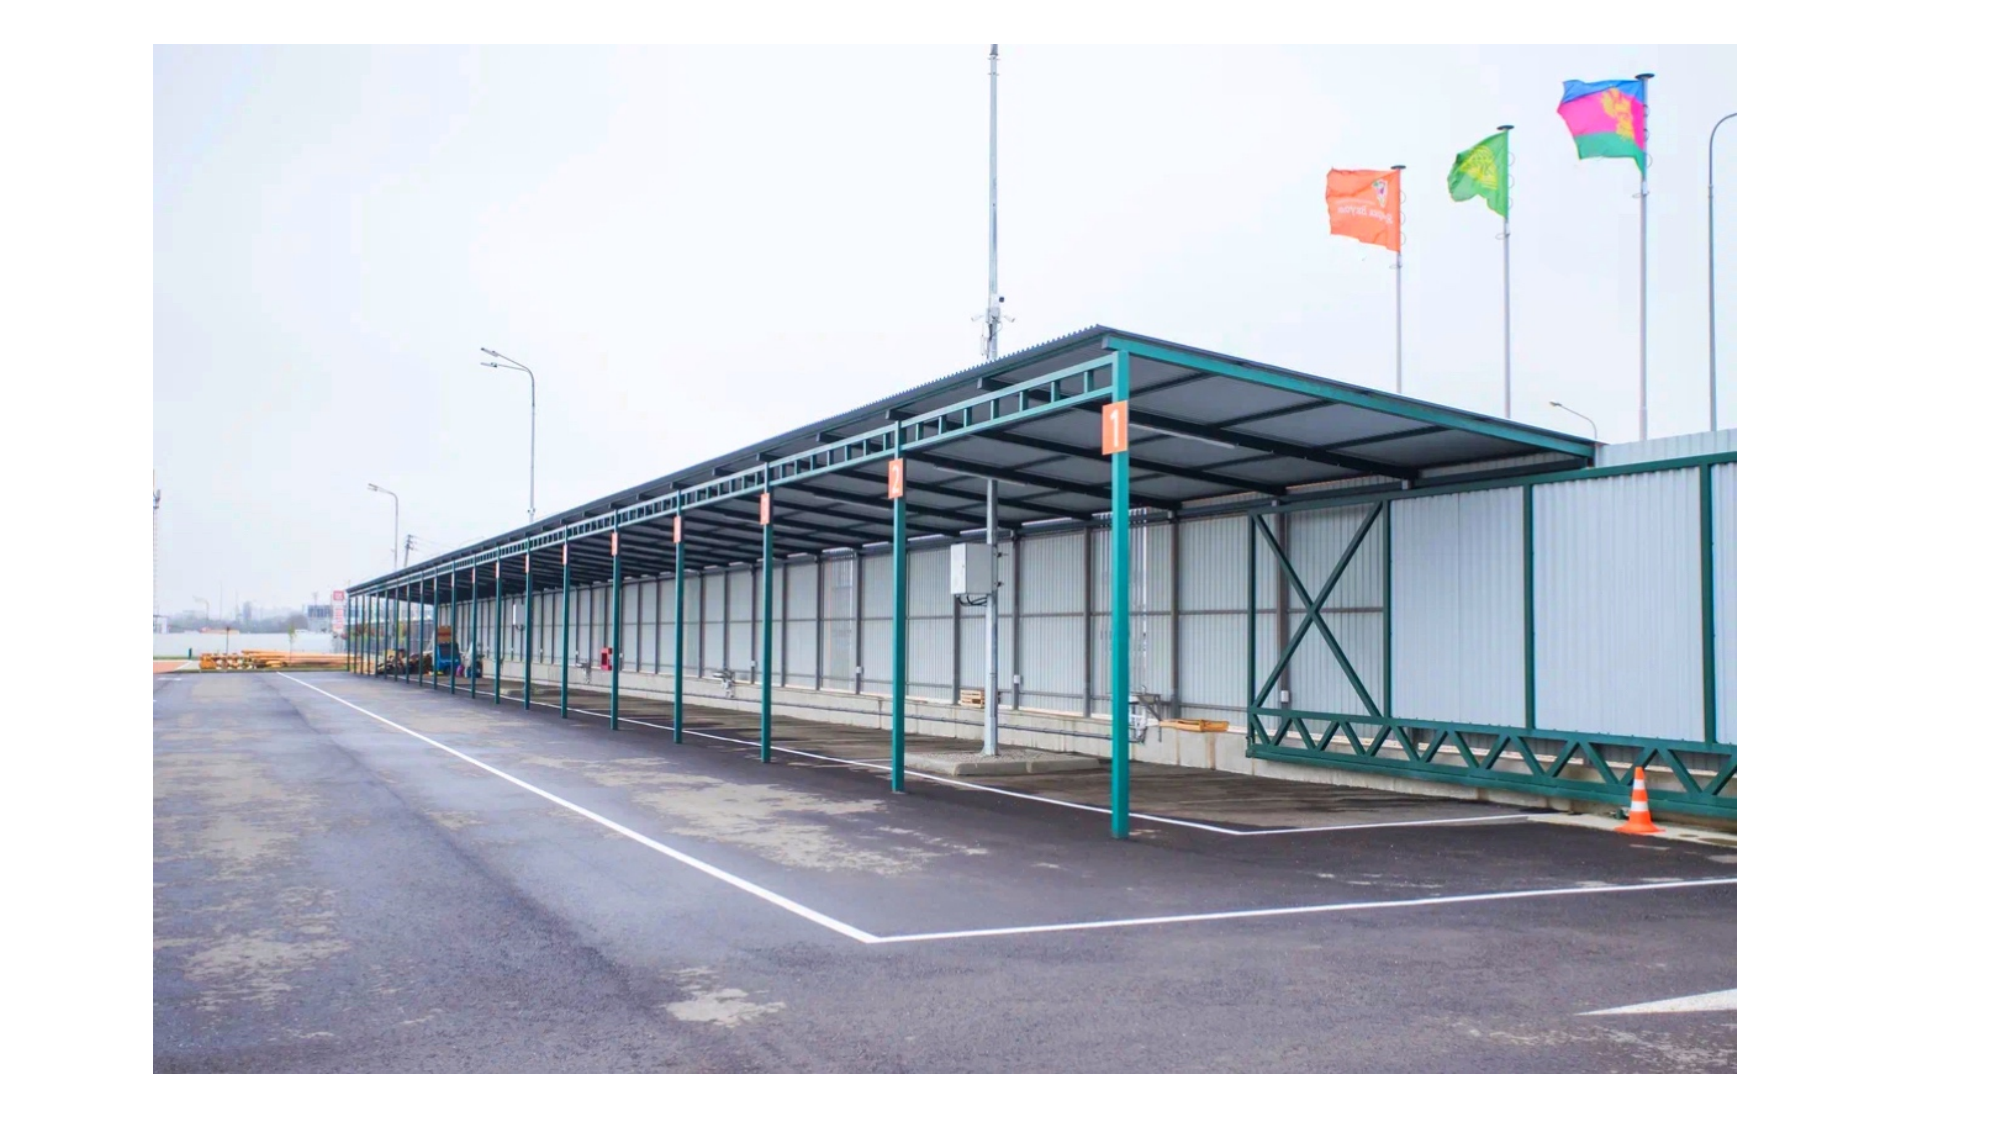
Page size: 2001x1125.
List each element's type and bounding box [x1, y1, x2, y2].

picture [153, 44, 1737, 1074]
